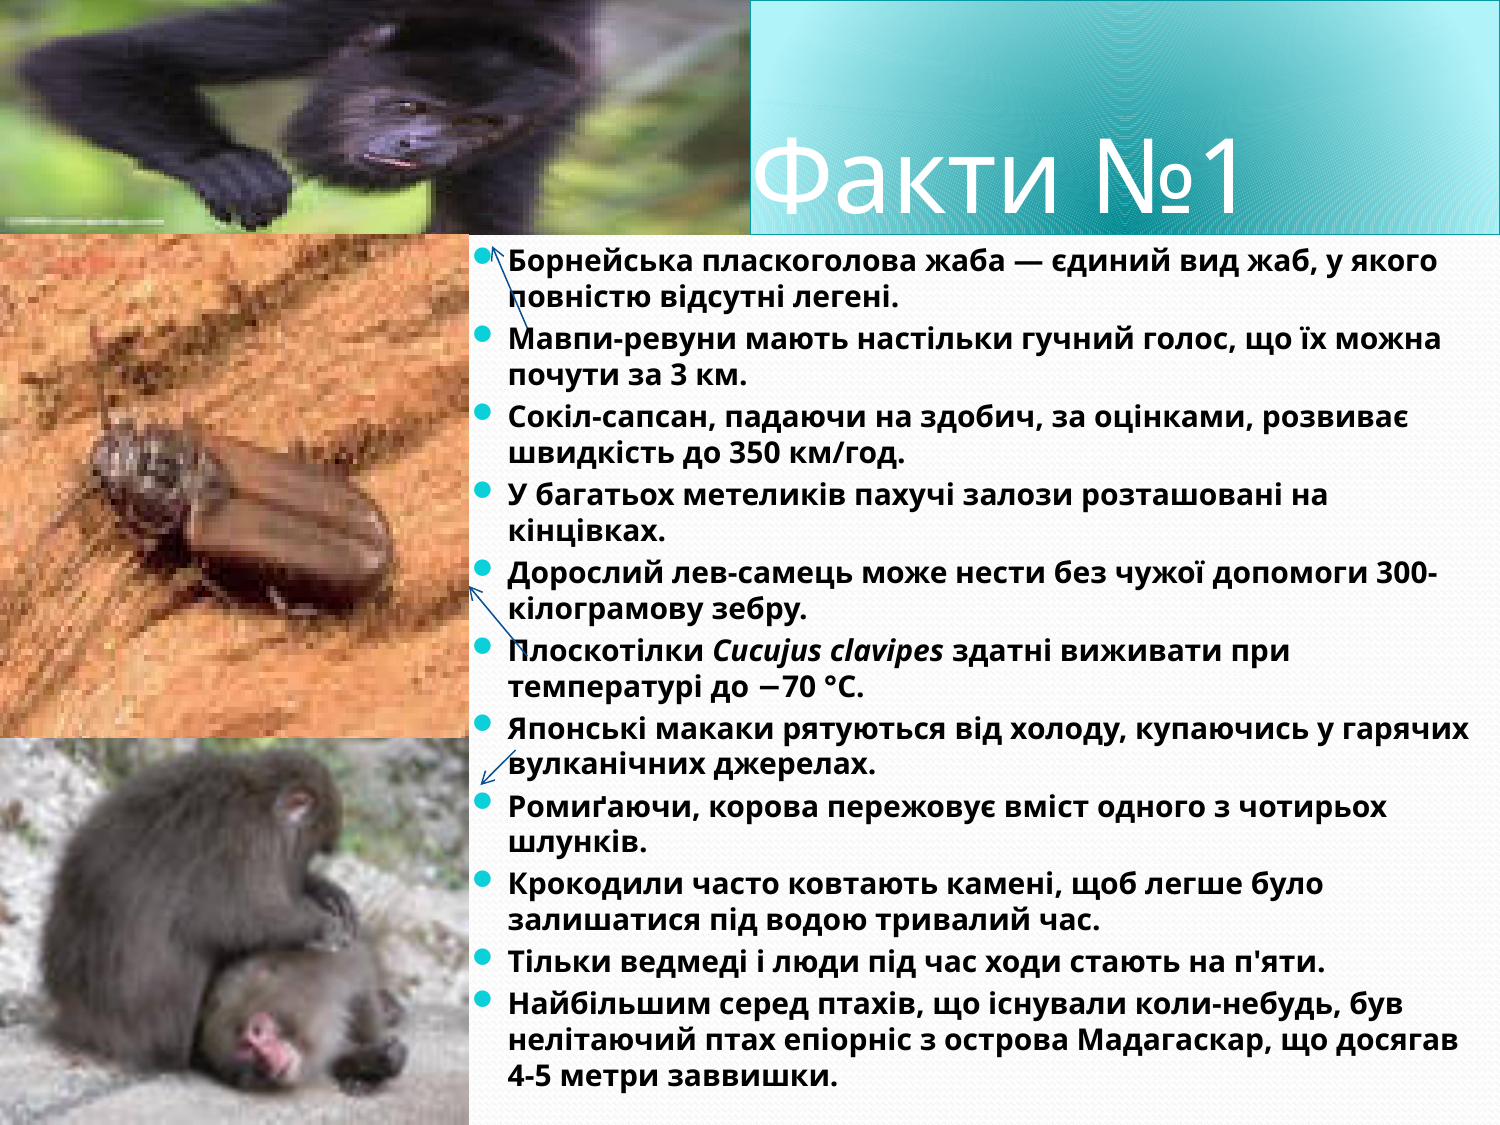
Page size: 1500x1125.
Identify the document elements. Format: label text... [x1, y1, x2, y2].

picture [0, 0, 751, 1125]
title Факти №1 [751, 0, 1500, 234]
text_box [468, 269, 551, 305]
list Борнейська пласкоголова жаба — єдиний вид жаб, у якого повністю відсутні легені. Мавпи-ревуни мають настільки гучний голос, що їх можна почути за 3 км. Сокіл-сапсан, падаючи на здобич, за оцінками, розвиває швидкість до 350 км/год. У багатьох метеликів пахучі залози розташовані на кінцівках. Дорослий лев-самець може нести без чужої допомоги 300-кілограмову зебру. Плоскотілки Cucujus clavipes здатні виживати при температурі до −70 °C. Японські макаки рятуються від холоду, купаючись у гарячих вулканічних джерелах. Ромиґаючи, корова пережовує вміст одного з чотирьох шлунків. Крокодили часто ковтають камені, щоб легше було залишатися під водою тривалий час. Тільки ведмеді і люди під час ходи стають на п'яти. Найбільшим серед птахів, що існували коли-небудь, був нелітаючий птах епіорніс з острова Мадагаскар, що досягав 4-5 метри заввишки. [475, 234, 1500, 1125]
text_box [462, 591, 534, 651]
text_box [480, 749, 516, 786]
